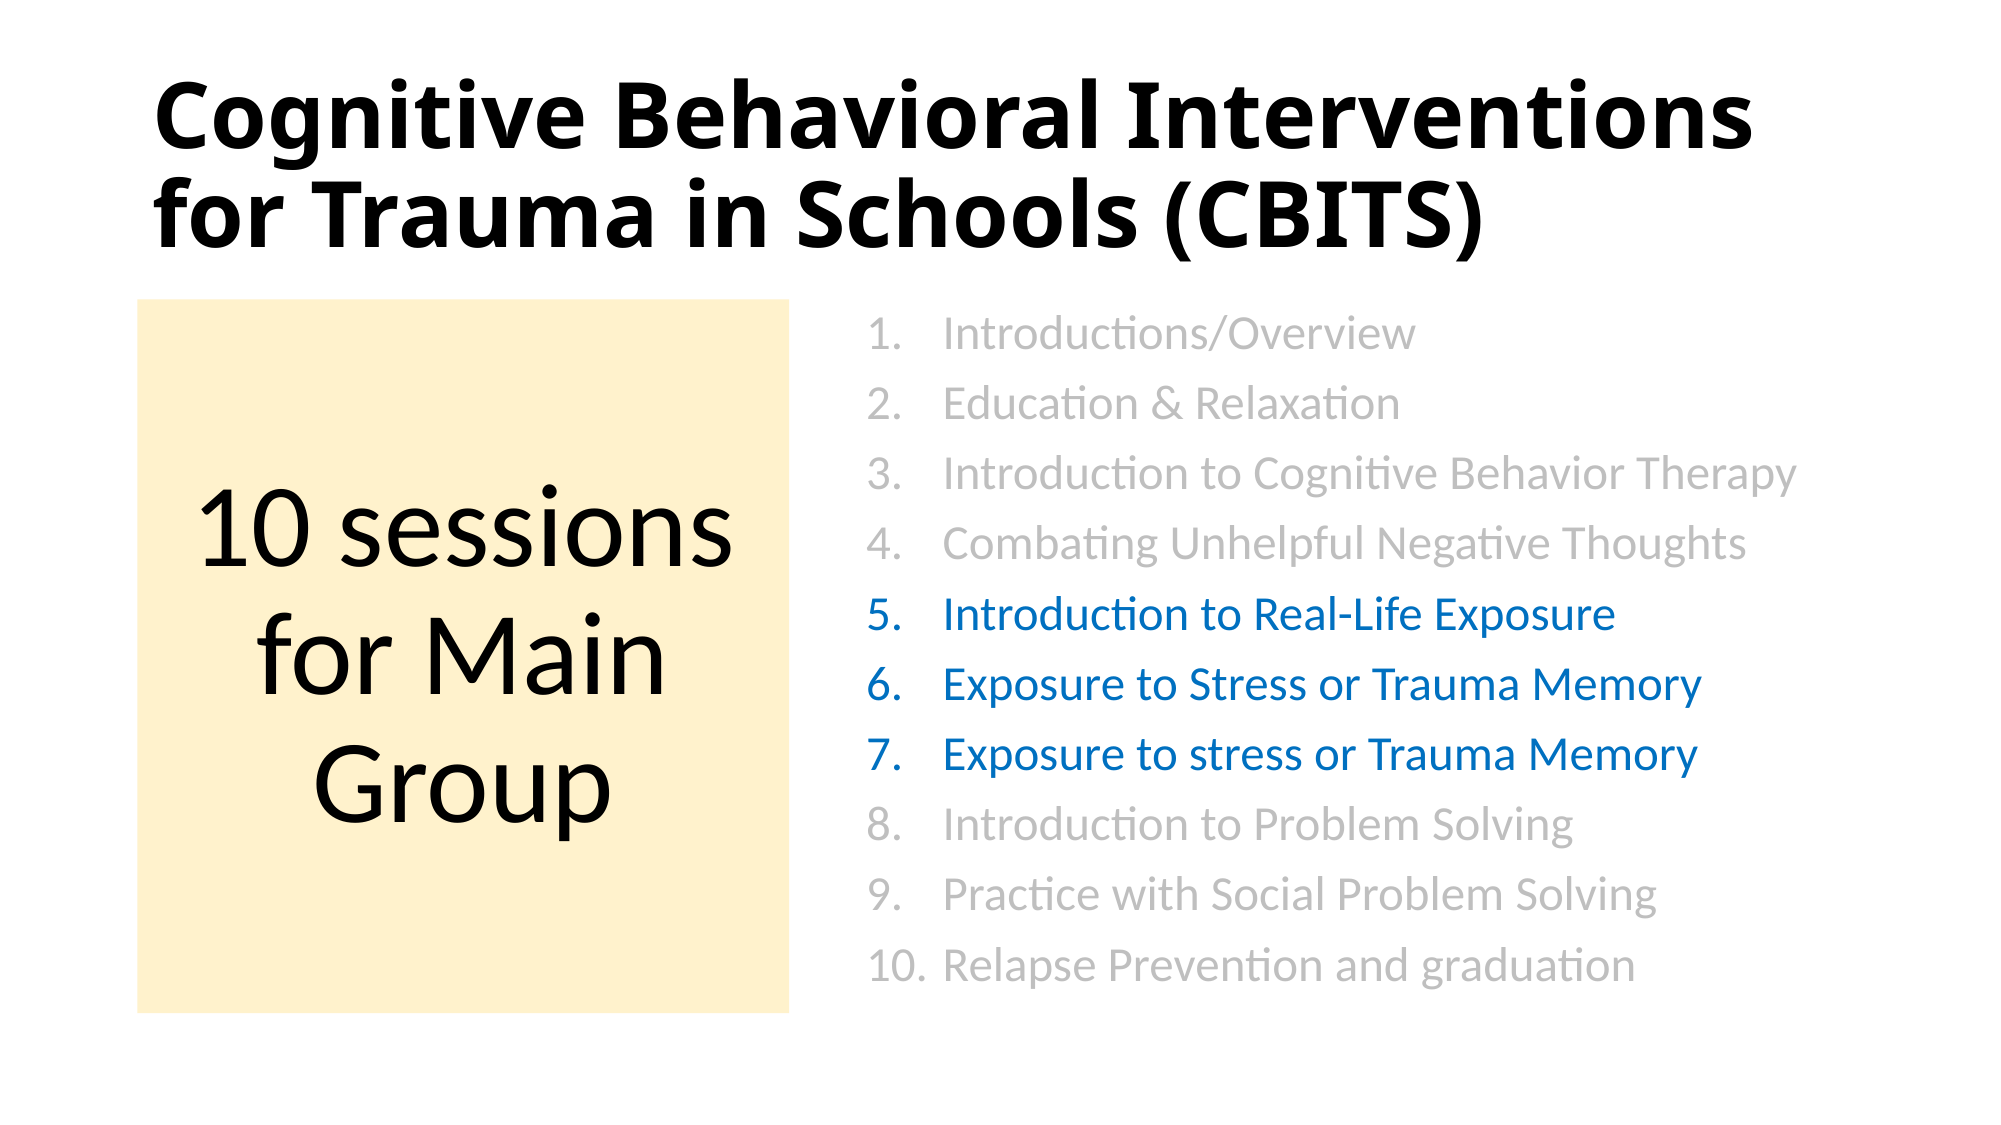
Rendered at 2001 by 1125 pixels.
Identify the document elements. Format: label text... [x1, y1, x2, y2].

list Introductions/Overview Education & Relaxation Introduction to Cognitive Behavior Therapy Combating Unhelpful Negative Thoughts Introduction to Real-Life Exposure Exposure to Stress or Trauma Memory Exposure to stress or Trauma Memory Introduction to Problem Solving Practice with Social Problem Solving Relapse Prevention and graduation [851, 299, 1863, 1014]
title Cognitive Behavioral Interventions for Trauma in Schools (CBITS) [137, 59, 1863, 278]
list 10 sessions for Main Group [137, 299, 790, 1014]
